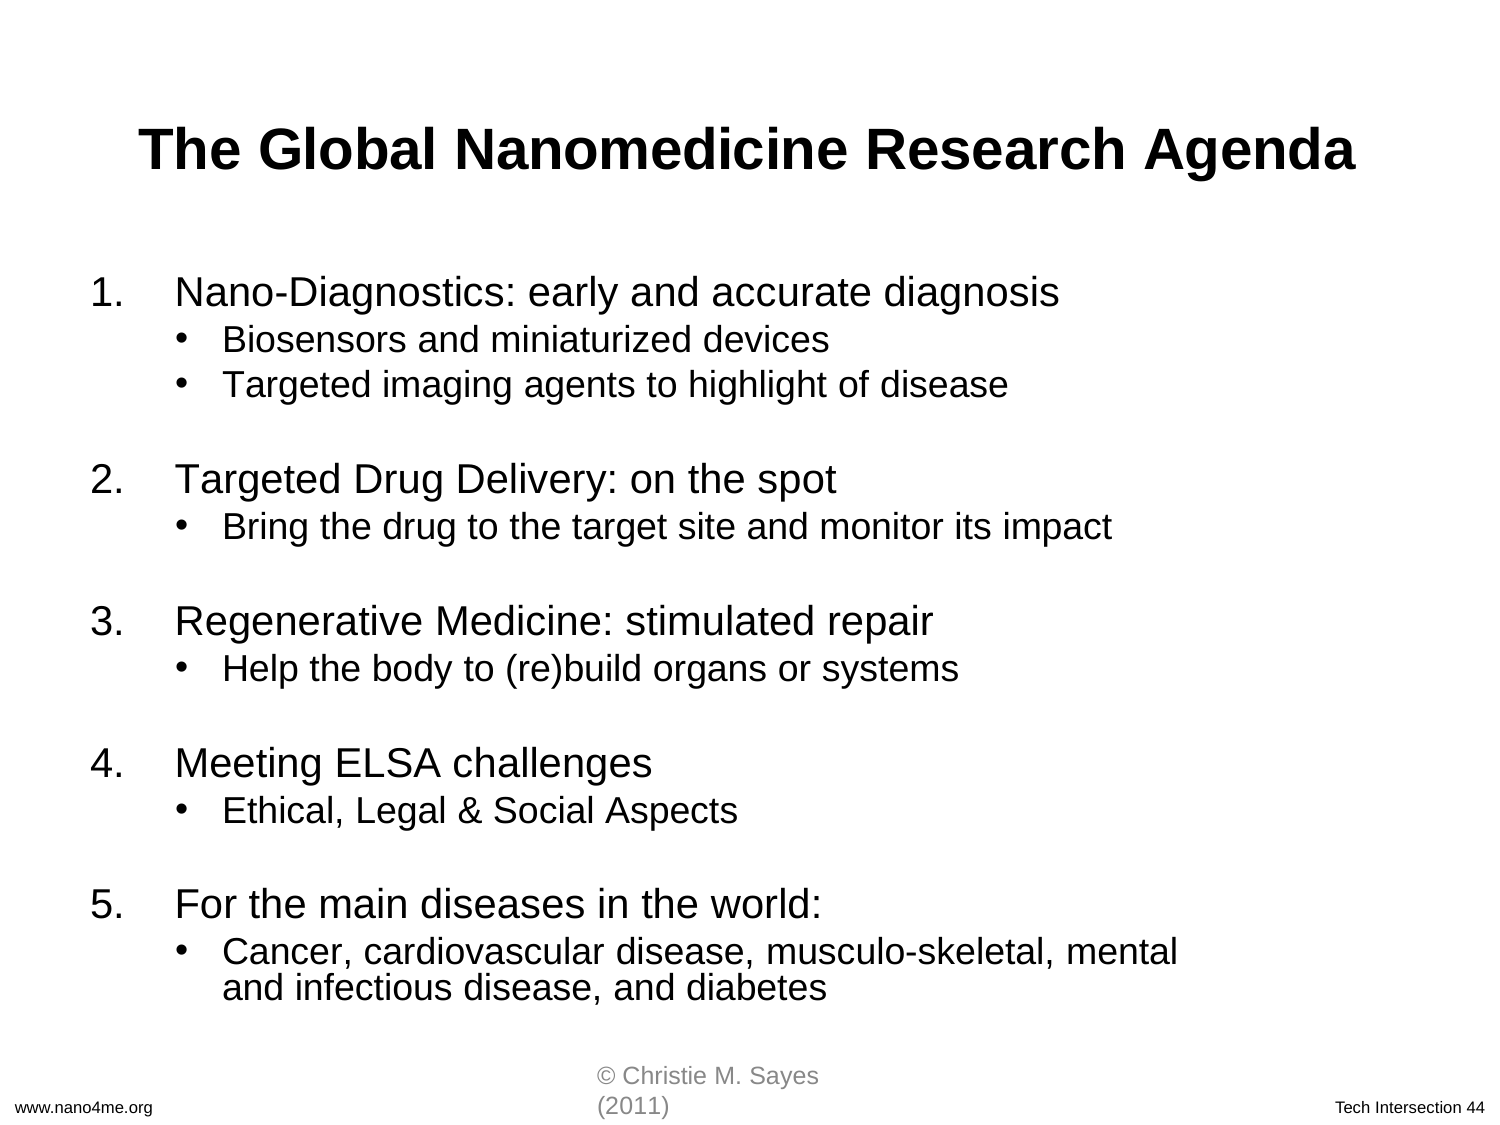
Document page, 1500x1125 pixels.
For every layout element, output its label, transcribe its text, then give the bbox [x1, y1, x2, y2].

text_box Nano-Diagnostics: early and accurate diagnosis Biosensors and miniaturized devices Targeted imaging agents to highlight of disease Targeted Drug Delivery: on the spot Bring the drug to the target site and monitor its impact Regenerative Medicine: stimulated repair Help the body to (re)build organs or systems Meeting ELSA challenges Ethical, Legal & Social Aspects For the main diseases in the world: Cancer, cardiovascular disease, musculo-skeletal, mental and infectious disease, and diabetes [87, 264, 1252, 1009]
footer © Christie M. Sayes (2011) [595, 1059, 906, 1125]
title The Global Nanomedicine Research Agenda [41, 37, 1459, 300]
